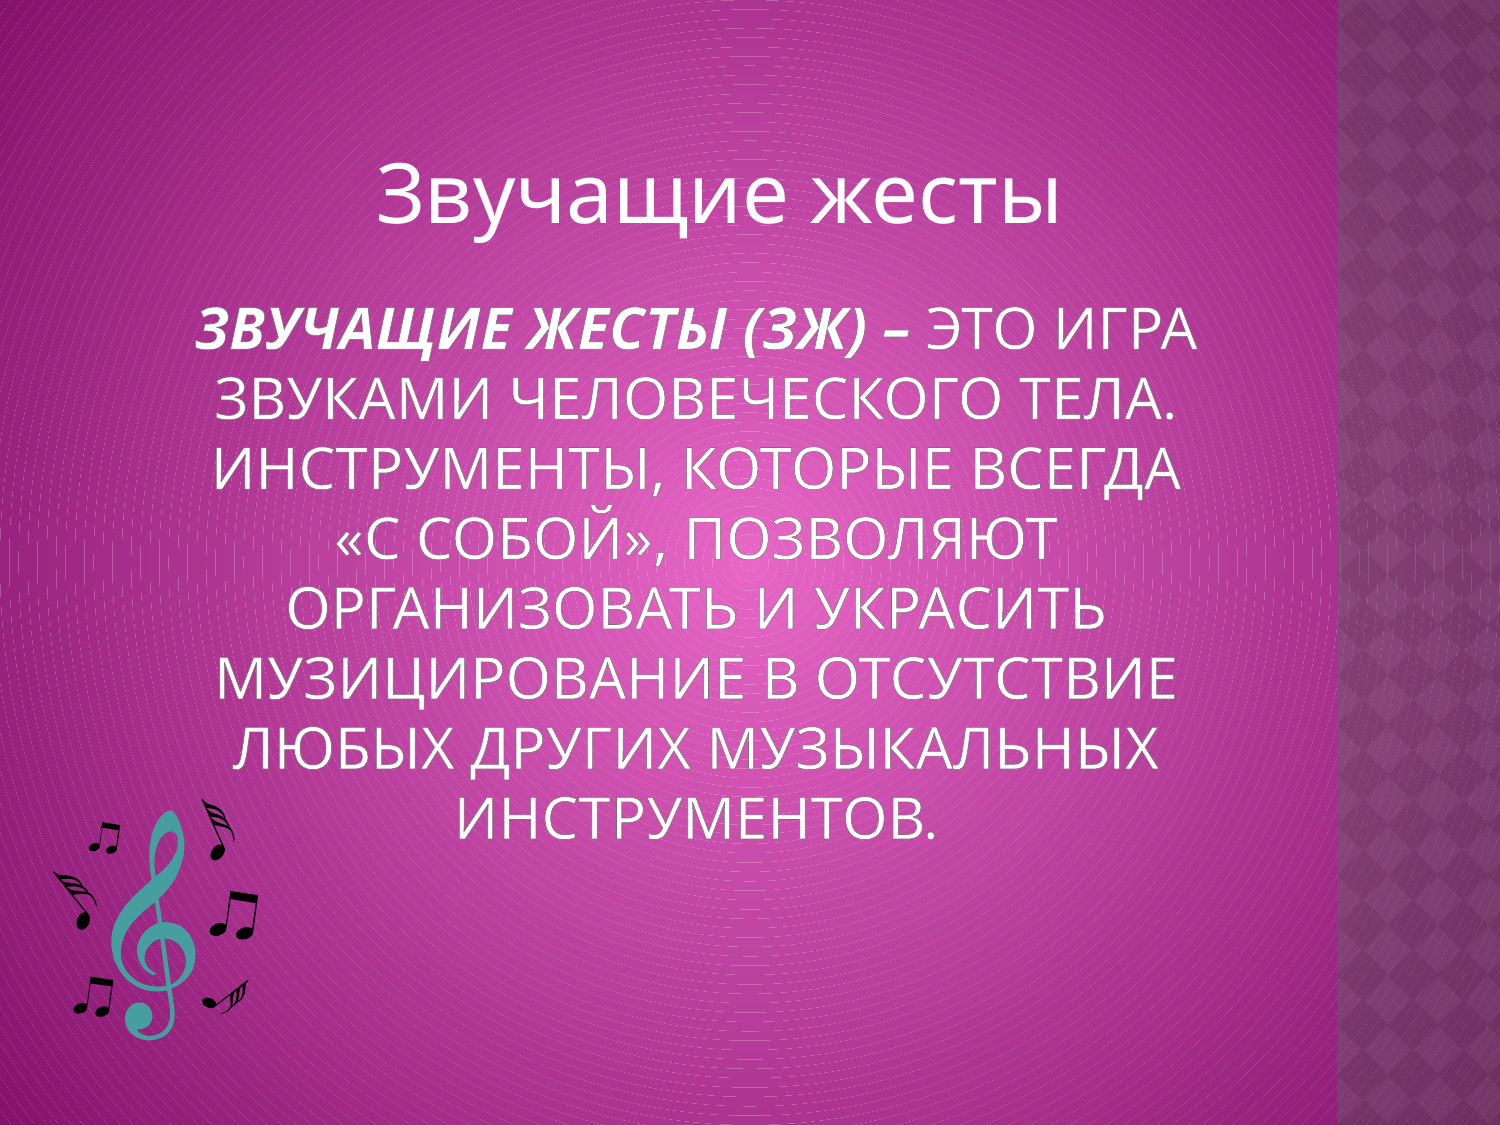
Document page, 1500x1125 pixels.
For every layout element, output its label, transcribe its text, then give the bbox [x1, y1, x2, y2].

title Звучащие жесты (ЗЖ) – это игра звуками человеческого тела. Инструменты, которые всегда «с собой», позволяют организовать и украсить музицирование в отсутствие любых других музыкальных инструментов. [183, 290, 1210, 515]
picture [52, 798, 259, 1042]
list Звучащие жесты [206, 125, 1233, 248]
